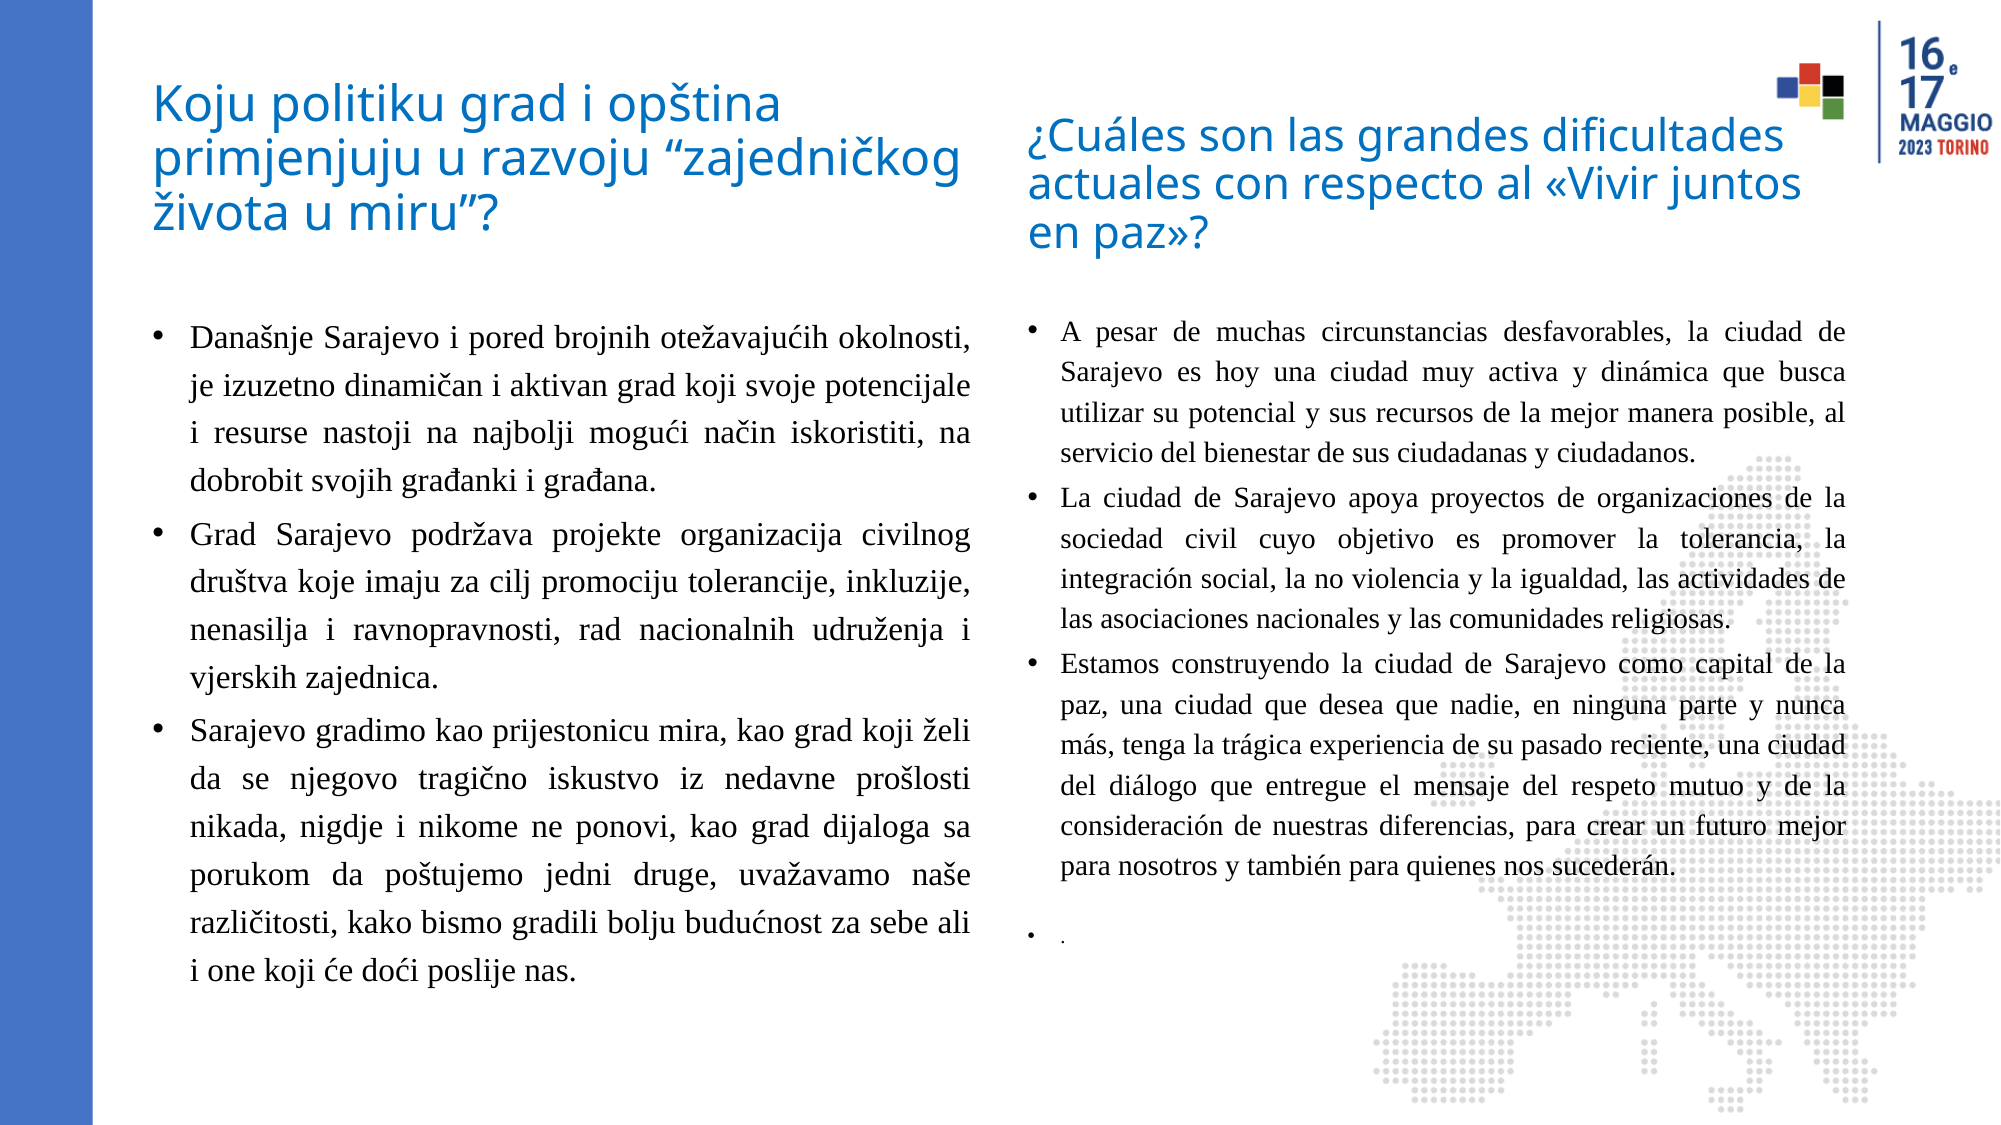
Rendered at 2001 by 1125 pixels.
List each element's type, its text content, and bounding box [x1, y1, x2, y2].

list Današnje Sarajevo i pored brojnih otežavajućih okolnosti, je izuzetno dinamičan i aktivan grad koji svoje potencijale i resurse nastoji na najbolji mogući način iskoristiti, na dobrobit svojih građanki i građana. Grad Sarajevo podržava projekte organizacija civilnog društva koje imaju za cilj promociju tolerancije, inkluzije, nenasilja i ravnopravnosti, rad nacionalnih udruženja i vjerskih zajednica. Sarajevo gradimo kao prijestonicu mira, kao grad koji želi da se njegovo tragično iskustvo iz nedavne prošlosti nikada, nigdje i nikome ne ponovi, kao grad dijaloga sa porukom da poštujemo jedni druge, uvažavamo naše različitosti, kako bismo gradili bolju budućnost za sebe ali i one koji će doći poslije nas. [137, 299, 988, 1014]
text_box ¿Cuáles son las grandes dificultades actuales con respecto al «Vivir juntos en paz»? [1012, 50, 1863, 269]
list A pesar de muchas circunstancias desfavorables, la ciudad de Sarajevo es hoy una ciudad muy activa y dinámica que busca utilizar su potencial y sus recursos de la mejor manera posible, al servicio del bienestar de sus ciudadanas y ciudadanos. La ciudad de Sarajevo apoya proyectos de organizaciones de la sociedad civil cuyo objetivo es promover la tolerancia, la integración social, la no violencia y la igualdad, las actividades de las asociaciones nacionales y las comunidades religiosas. Estamos construyendo la ciudad de Sarajevo como capital de la paz, una ciudad que desea que nadie, en ninguna parte y nunca más, tenga la trágica experiencia de su pasado reciente, una ciudad del diálogo que entregue el mensaje del respeto mutuo y de la consideración de nuestras diferencias, para crear un futuro mejor para nosotros y también para quienes nos sucederán. . [1012, 299, 1863, 1014]
title Koju politiku grad i opština primjenjuju u razvoju “zajedničkog života u miru”? [137, 51, 988, 269]
picture [1351, 0, 2001, 1125]
